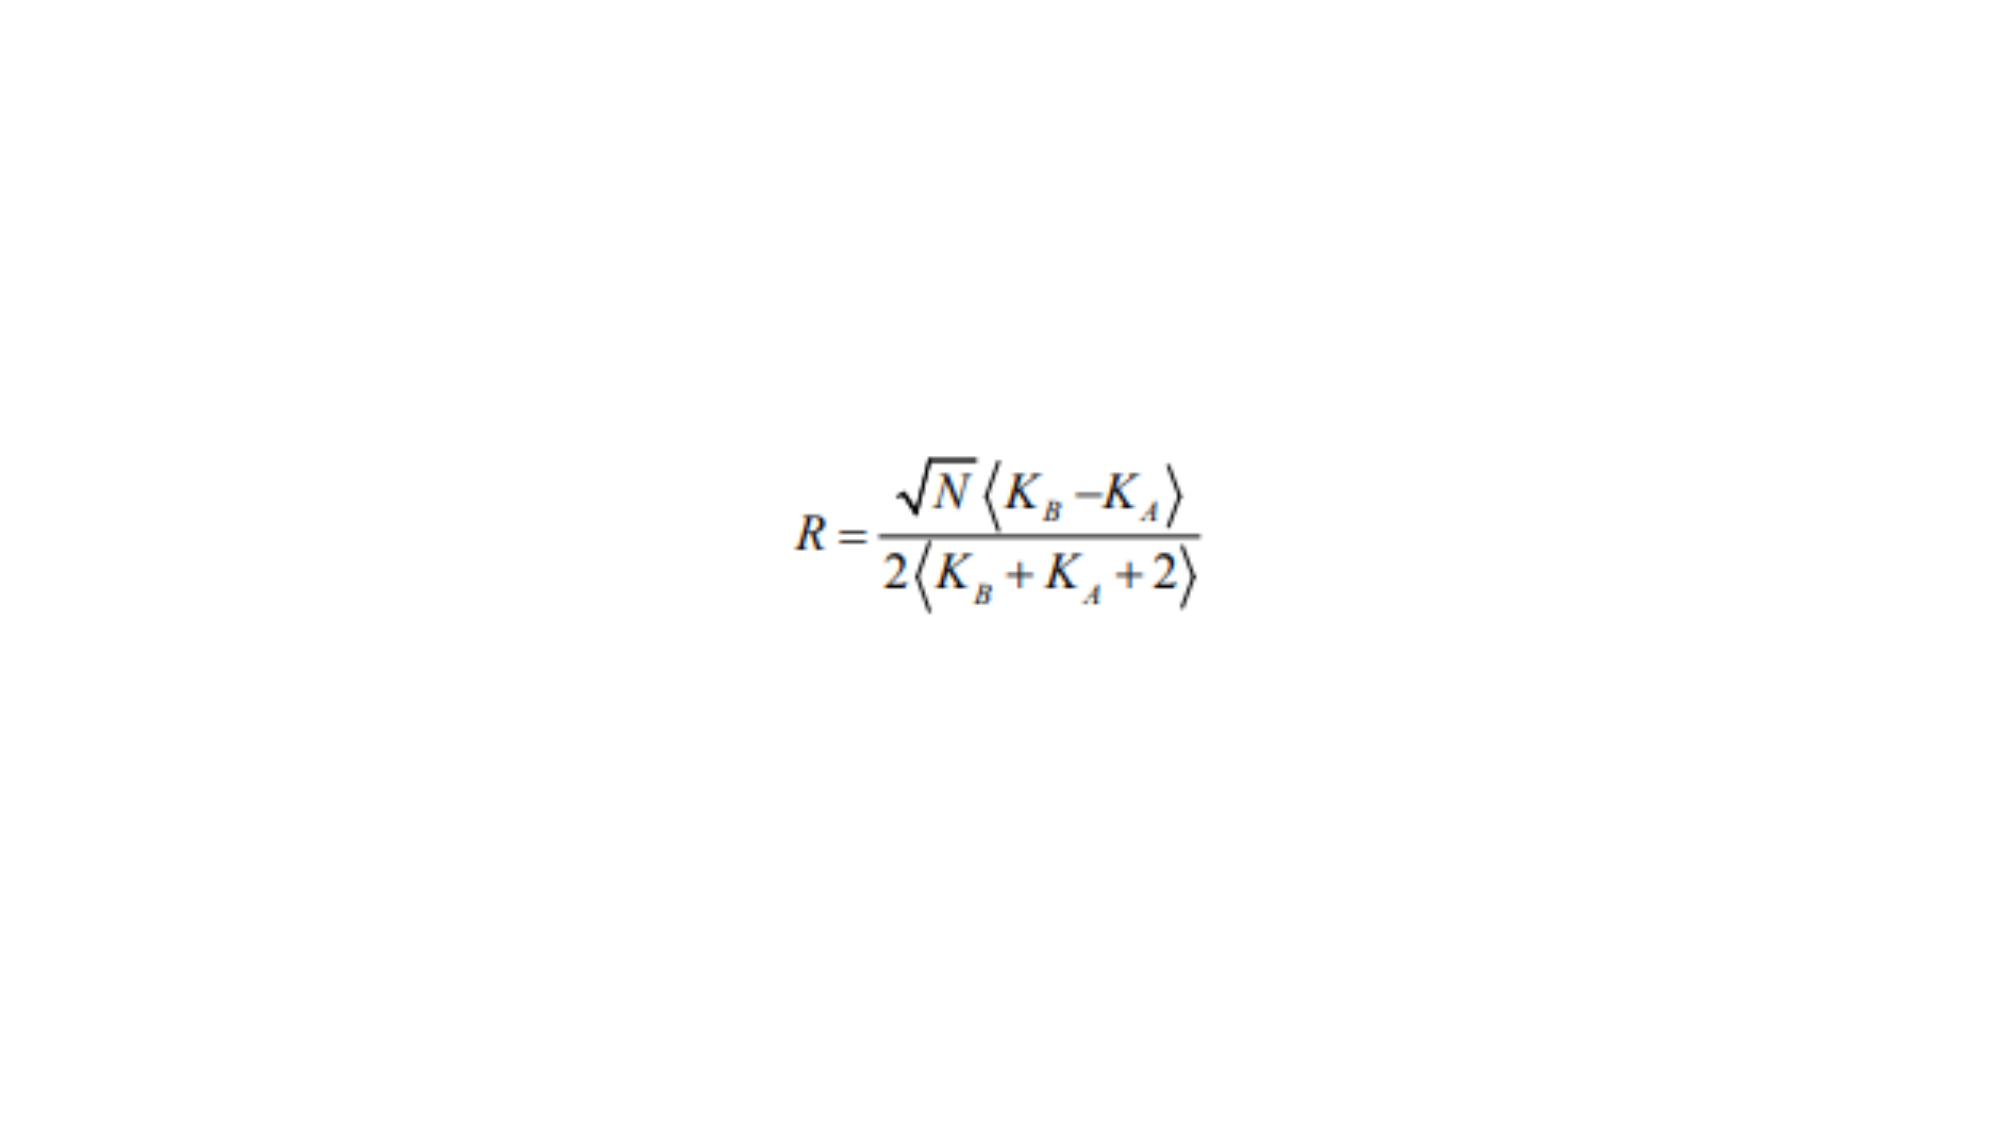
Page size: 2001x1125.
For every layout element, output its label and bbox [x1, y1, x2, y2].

picture [792, 423, 1226, 635]
